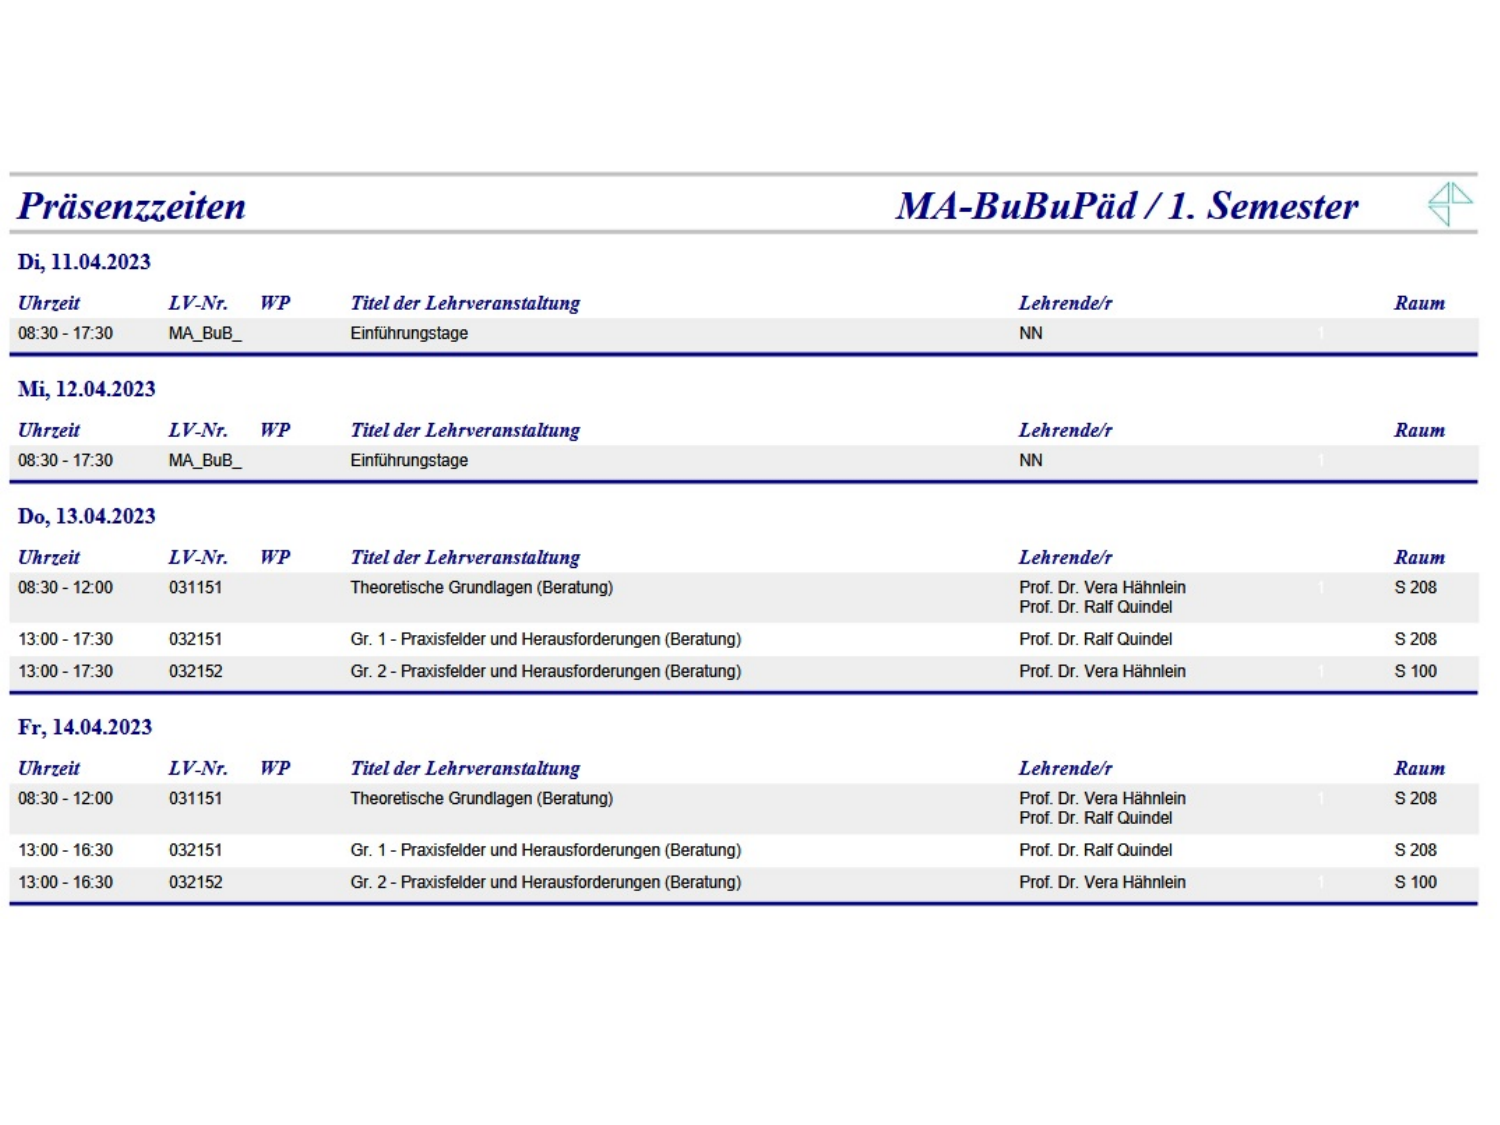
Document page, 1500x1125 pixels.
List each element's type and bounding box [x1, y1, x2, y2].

picture [0, 158, 1498, 919]
